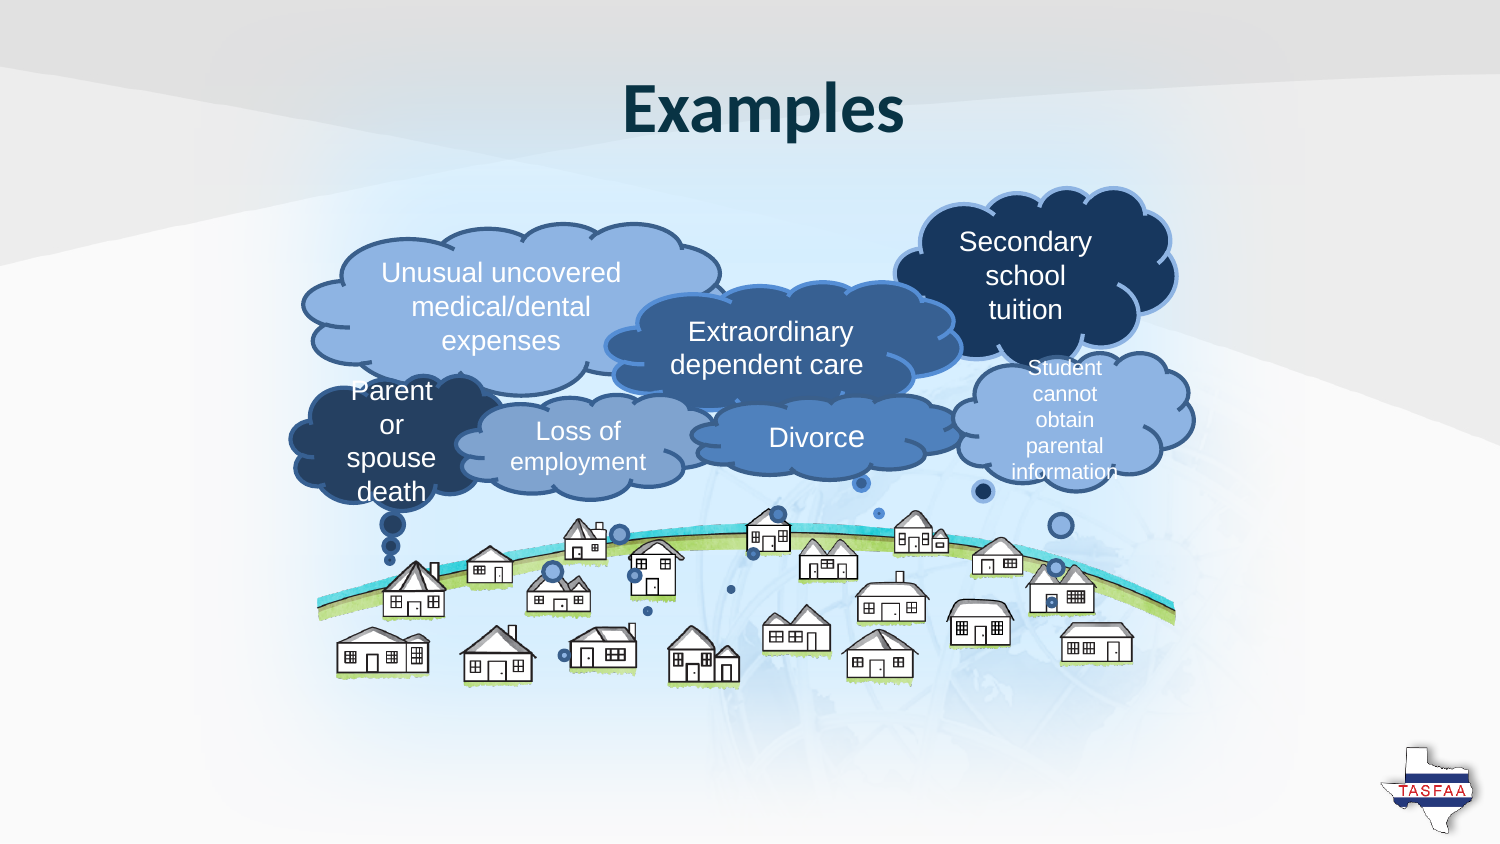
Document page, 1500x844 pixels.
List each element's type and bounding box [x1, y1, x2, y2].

text_box [290, 187, 1177, 690]
picture [0, 0, 1500, 844]
